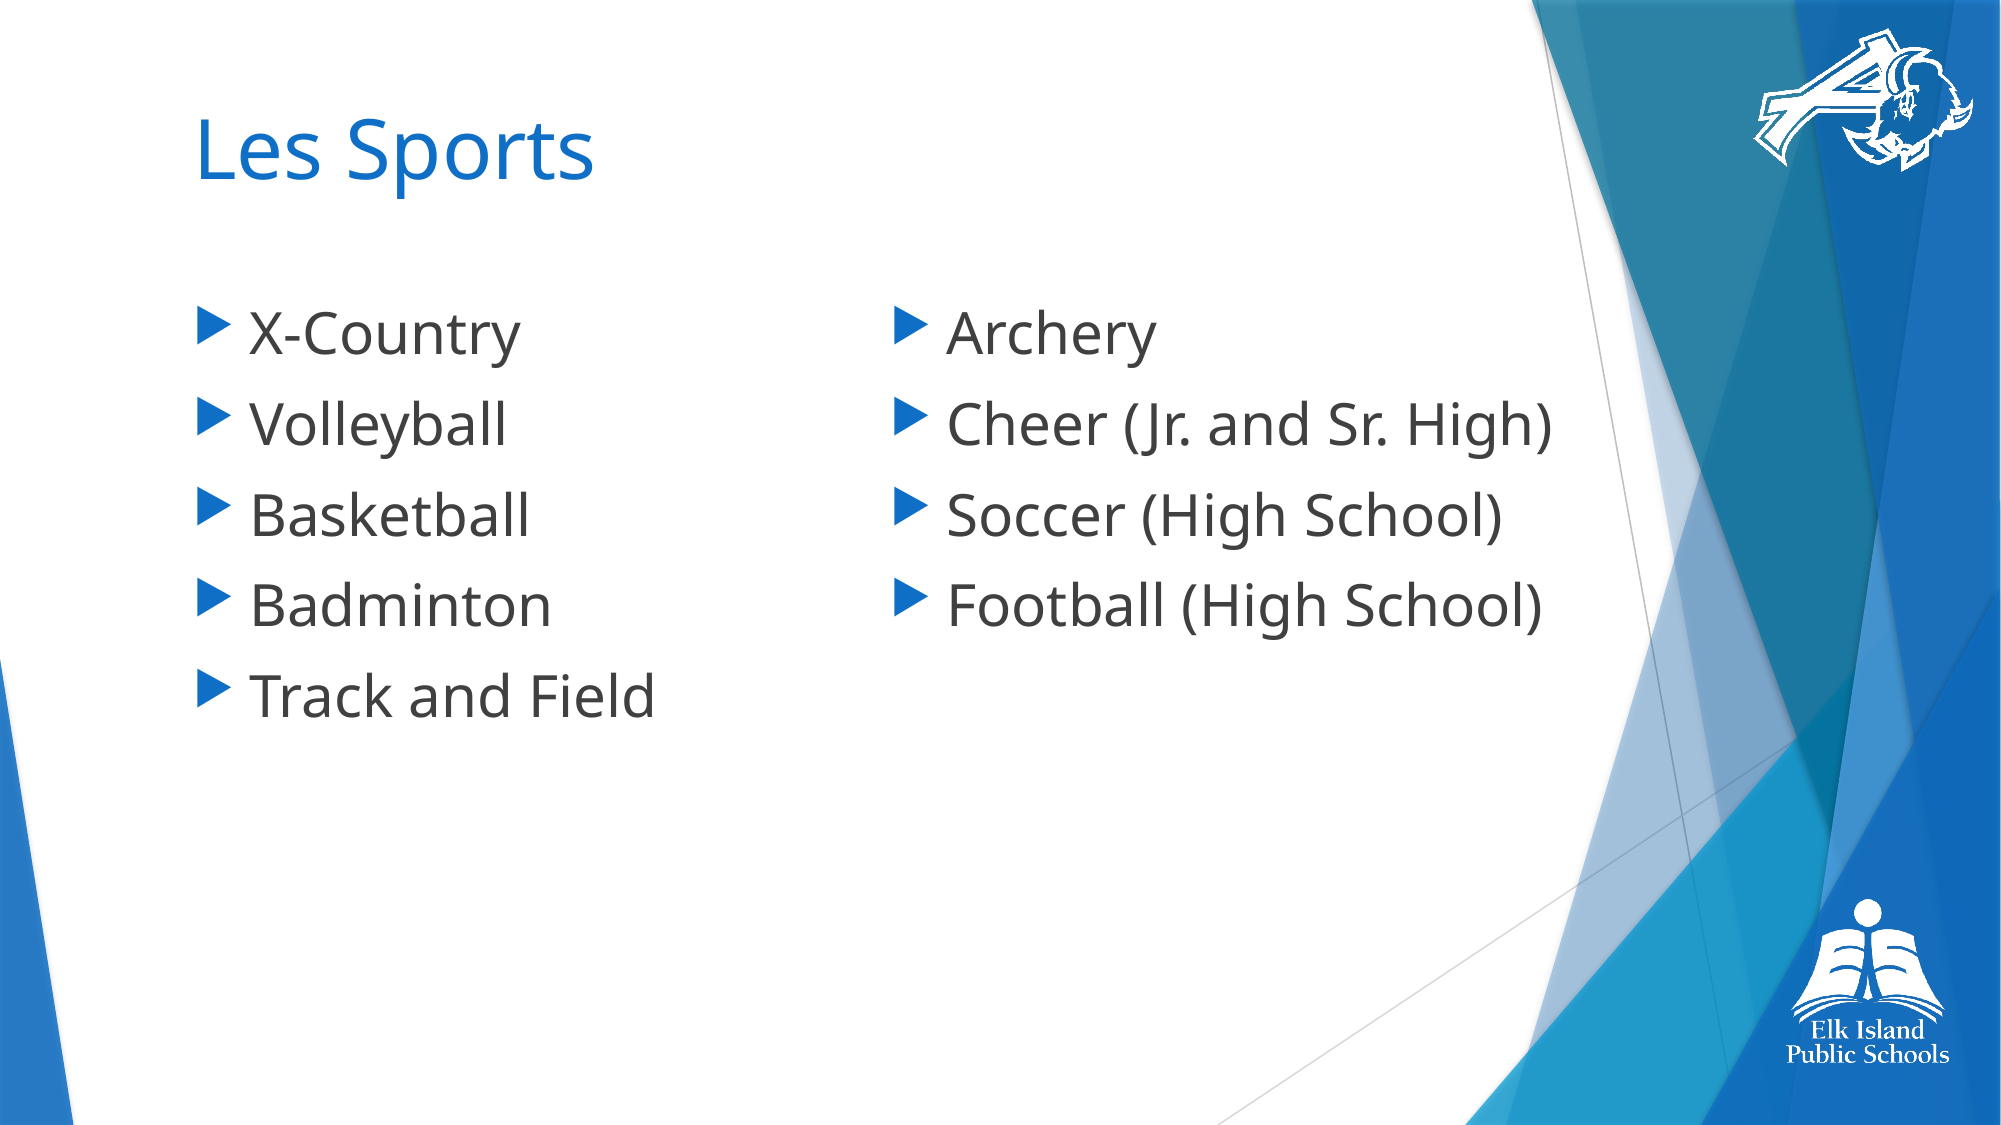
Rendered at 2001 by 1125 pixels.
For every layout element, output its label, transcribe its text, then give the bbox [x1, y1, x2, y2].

picture [1752, 27, 1973, 172]
text_box Archery Cheer (Jr. and Sr. High) Soccer (High School) Football (High School) [874, 289, 1627, 802]
title Les Sports [178, 63, 1522, 230]
list X-Country Volleyball Basketball Badminton Track and Field [178, 289, 832, 743]
picture [1786, 899, 1949, 1063]
